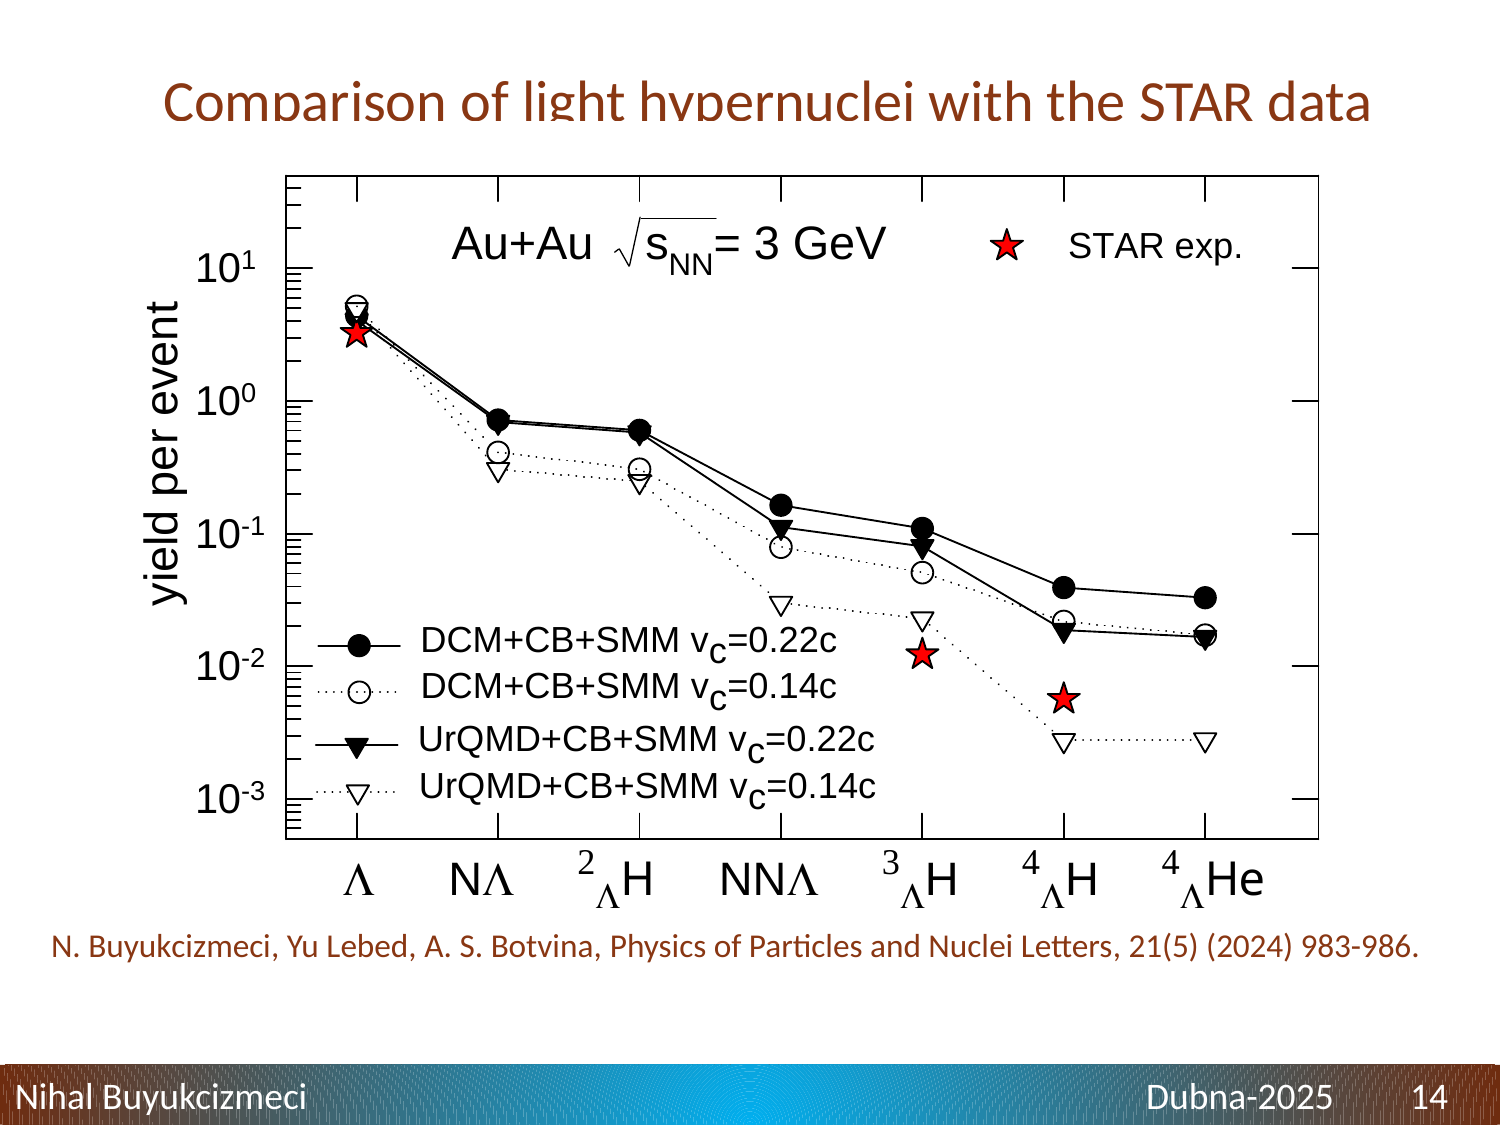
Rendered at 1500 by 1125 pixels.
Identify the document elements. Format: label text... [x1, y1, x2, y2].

text_box Comparison of light hypernuclei with the STAR data [148, 55, 1388, 140]
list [127, 121, 1373, 925]
text_box N. Buyukcizmeci, Yu Lebed, A. S. Botvina, Physics of Particles and Nuclei Letters, 21(5) (2024) 983-986. [36, 916, 1500, 972]
text_box Nihal Buyukcizmeci Dubna-2025 14 [0, 1064, 1500, 1125]
